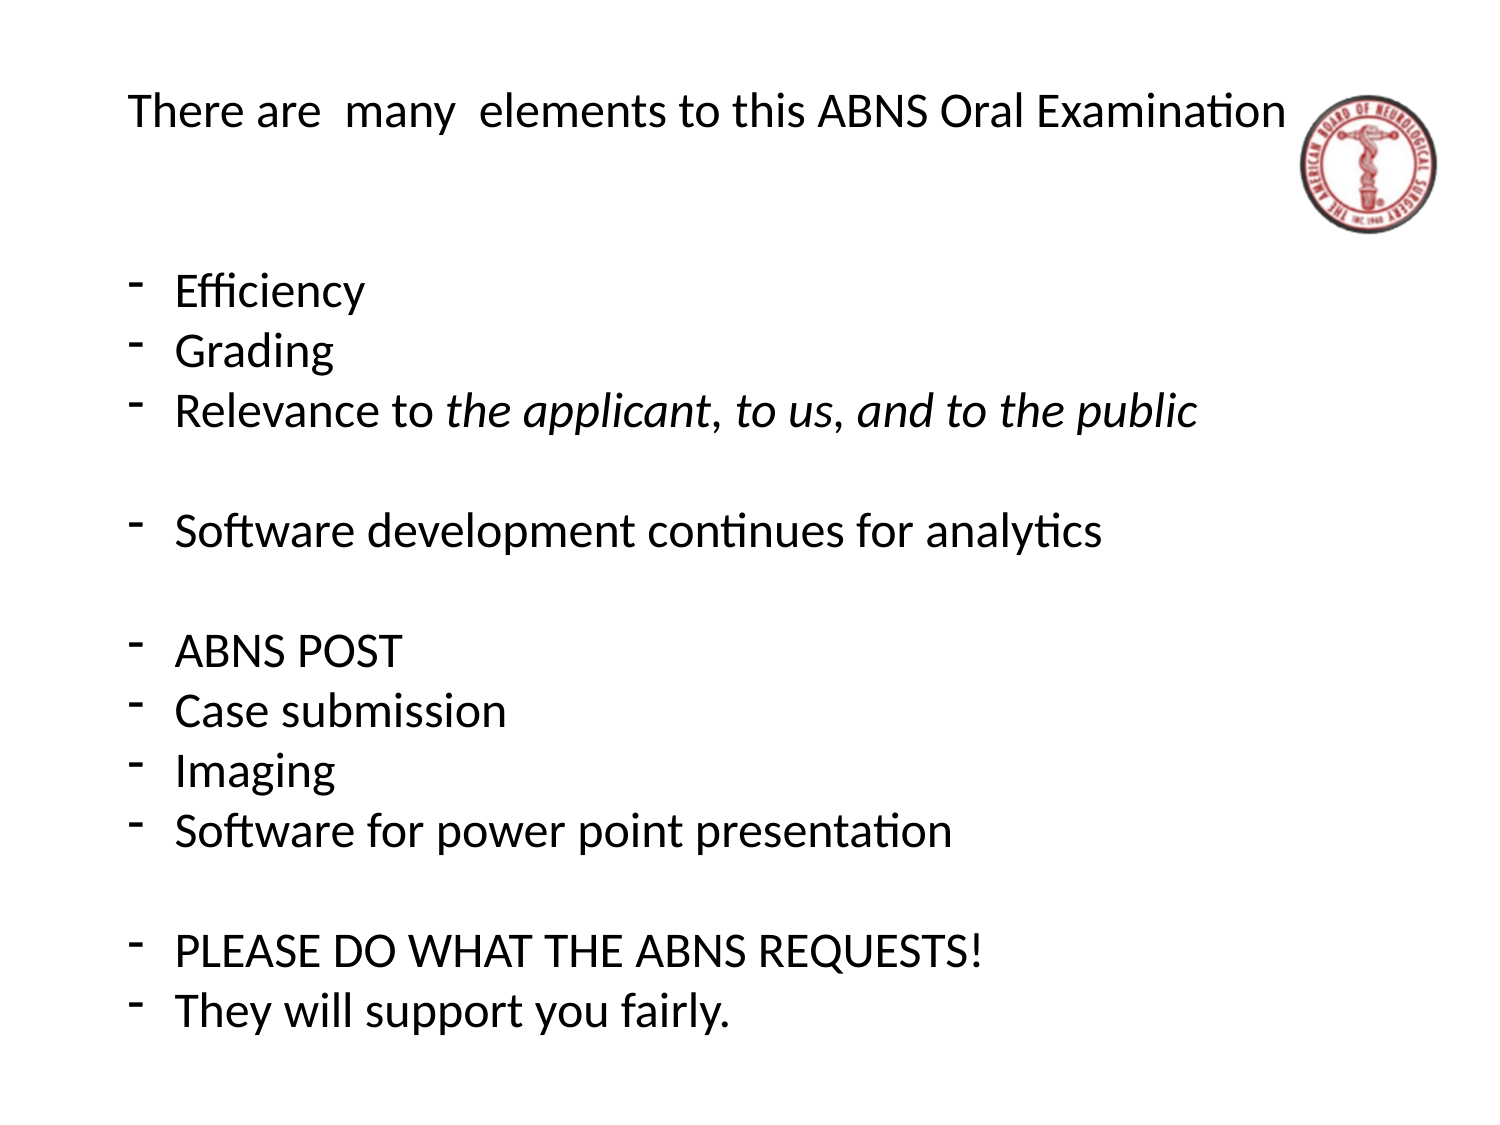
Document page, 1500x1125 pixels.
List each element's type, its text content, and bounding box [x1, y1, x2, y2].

picture [1297, 92, 1440, 237]
text_box There are many elements to this ABNS Oral Examination Efficiency Grading Relevance to the applicant, to us, and to the public Software development continues for analytics ABNS POST Case submission Imaging Software for power point presentation PLEASE DO WHAT THE ABNS REQUESTS! They will support you fairly. [112, 69, 1453, 1045]
